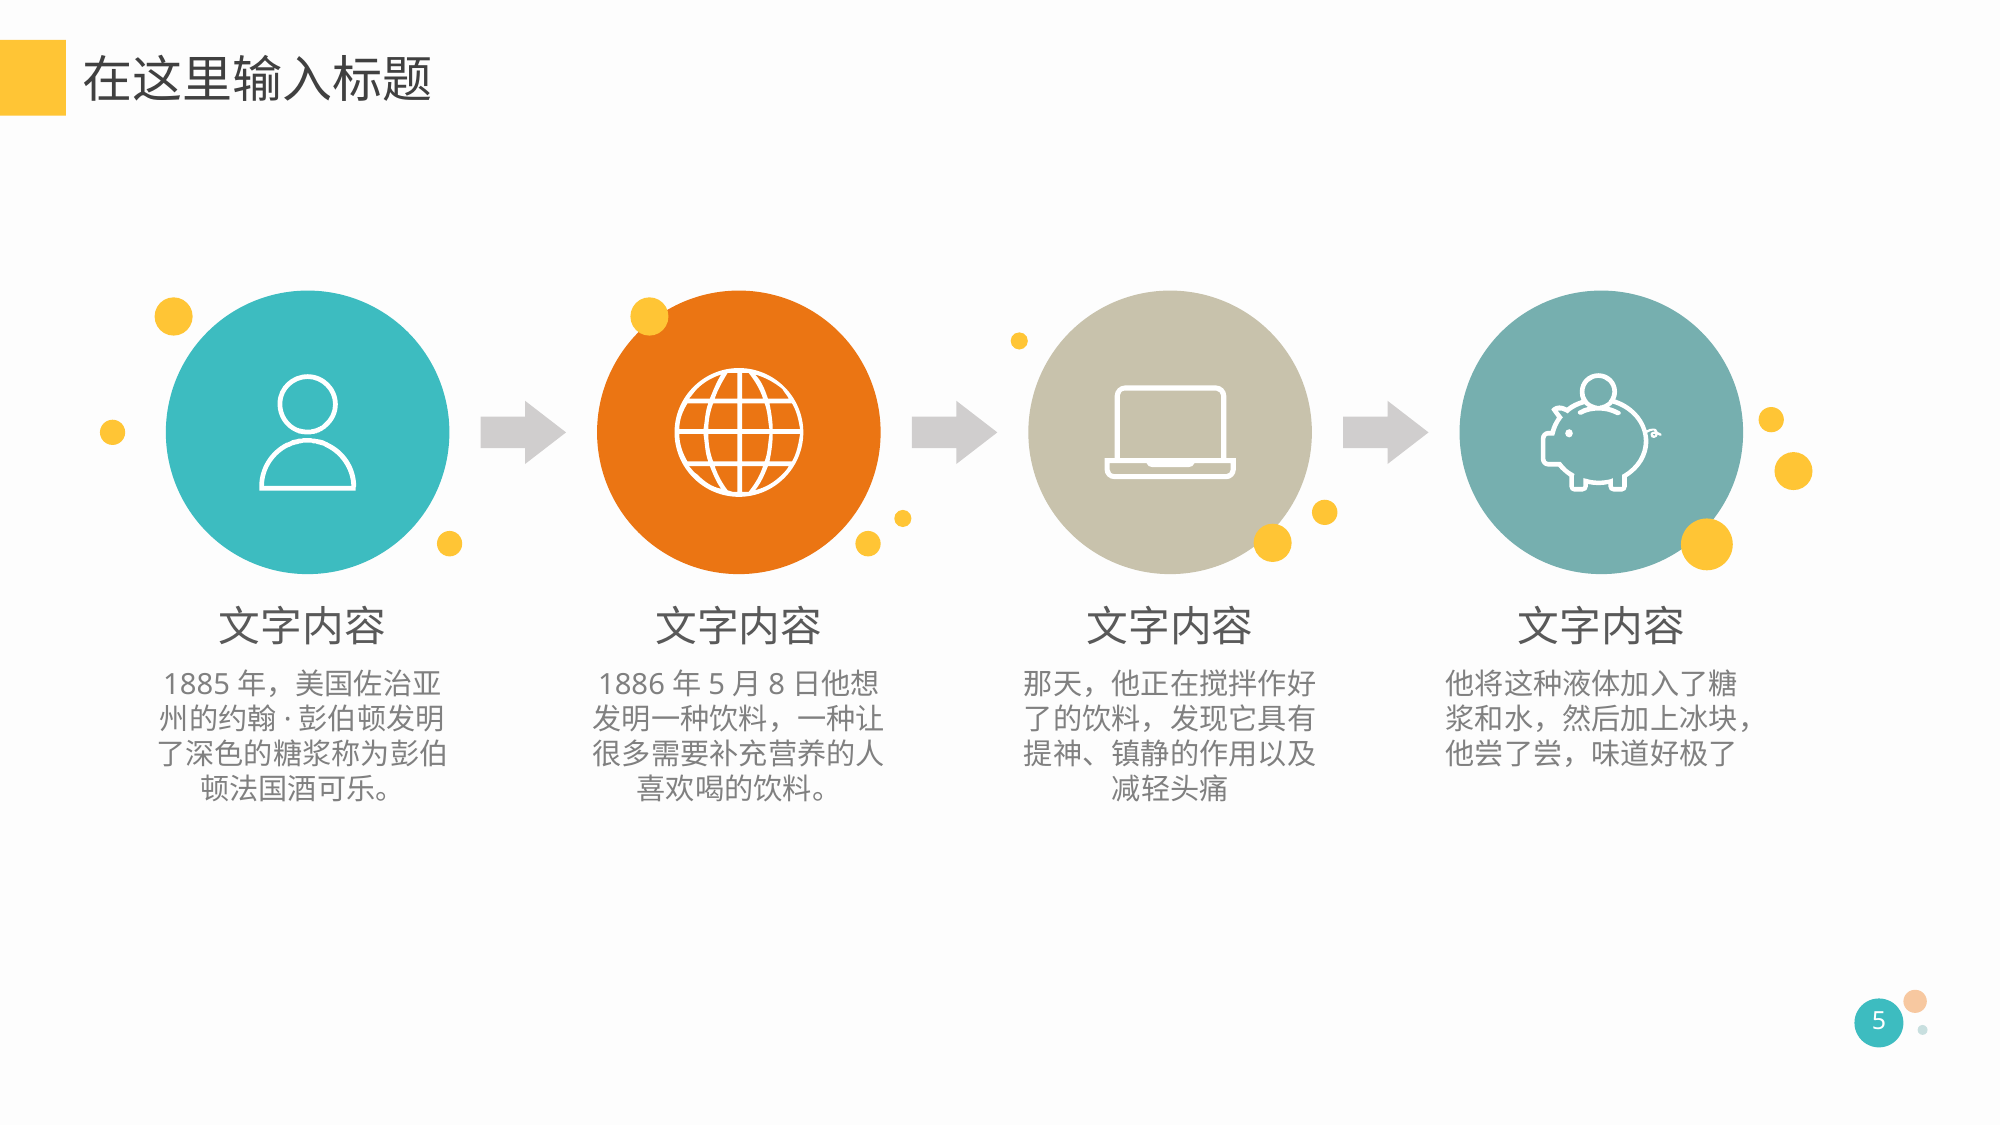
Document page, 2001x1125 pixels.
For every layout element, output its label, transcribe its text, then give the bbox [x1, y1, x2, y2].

text_box [450, 529, 464, 558]
text_box [153, 298, 165, 335]
text_box [98, 418, 127, 447]
text_box [1312, 498, 1339, 527]
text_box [139, 592, 466, 815]
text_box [1028, 290, 1312, 575]
text_box [1009, 331, 1028, 351]
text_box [1428, 592, 1755, 779]
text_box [1459, 290, 1744, 575]
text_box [0, 39, 450, 116]
text_box [910, 398, 1000, 467]
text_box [575, 592, 903, 815]
slide_number 5 [1843, 992, 1915, 1053]
text_box [1757, 405, 1785, 434]
text_box [1342, 398, 1431, 467]
text_box [1773, 451, 1814, 492]
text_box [597, 290, 881, 575]
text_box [165, 290, 450, 575]
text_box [1006, 592, 1334, 815]
text_box [479, 398, 568, 467]
text_box [893, 508, 913, 529]
